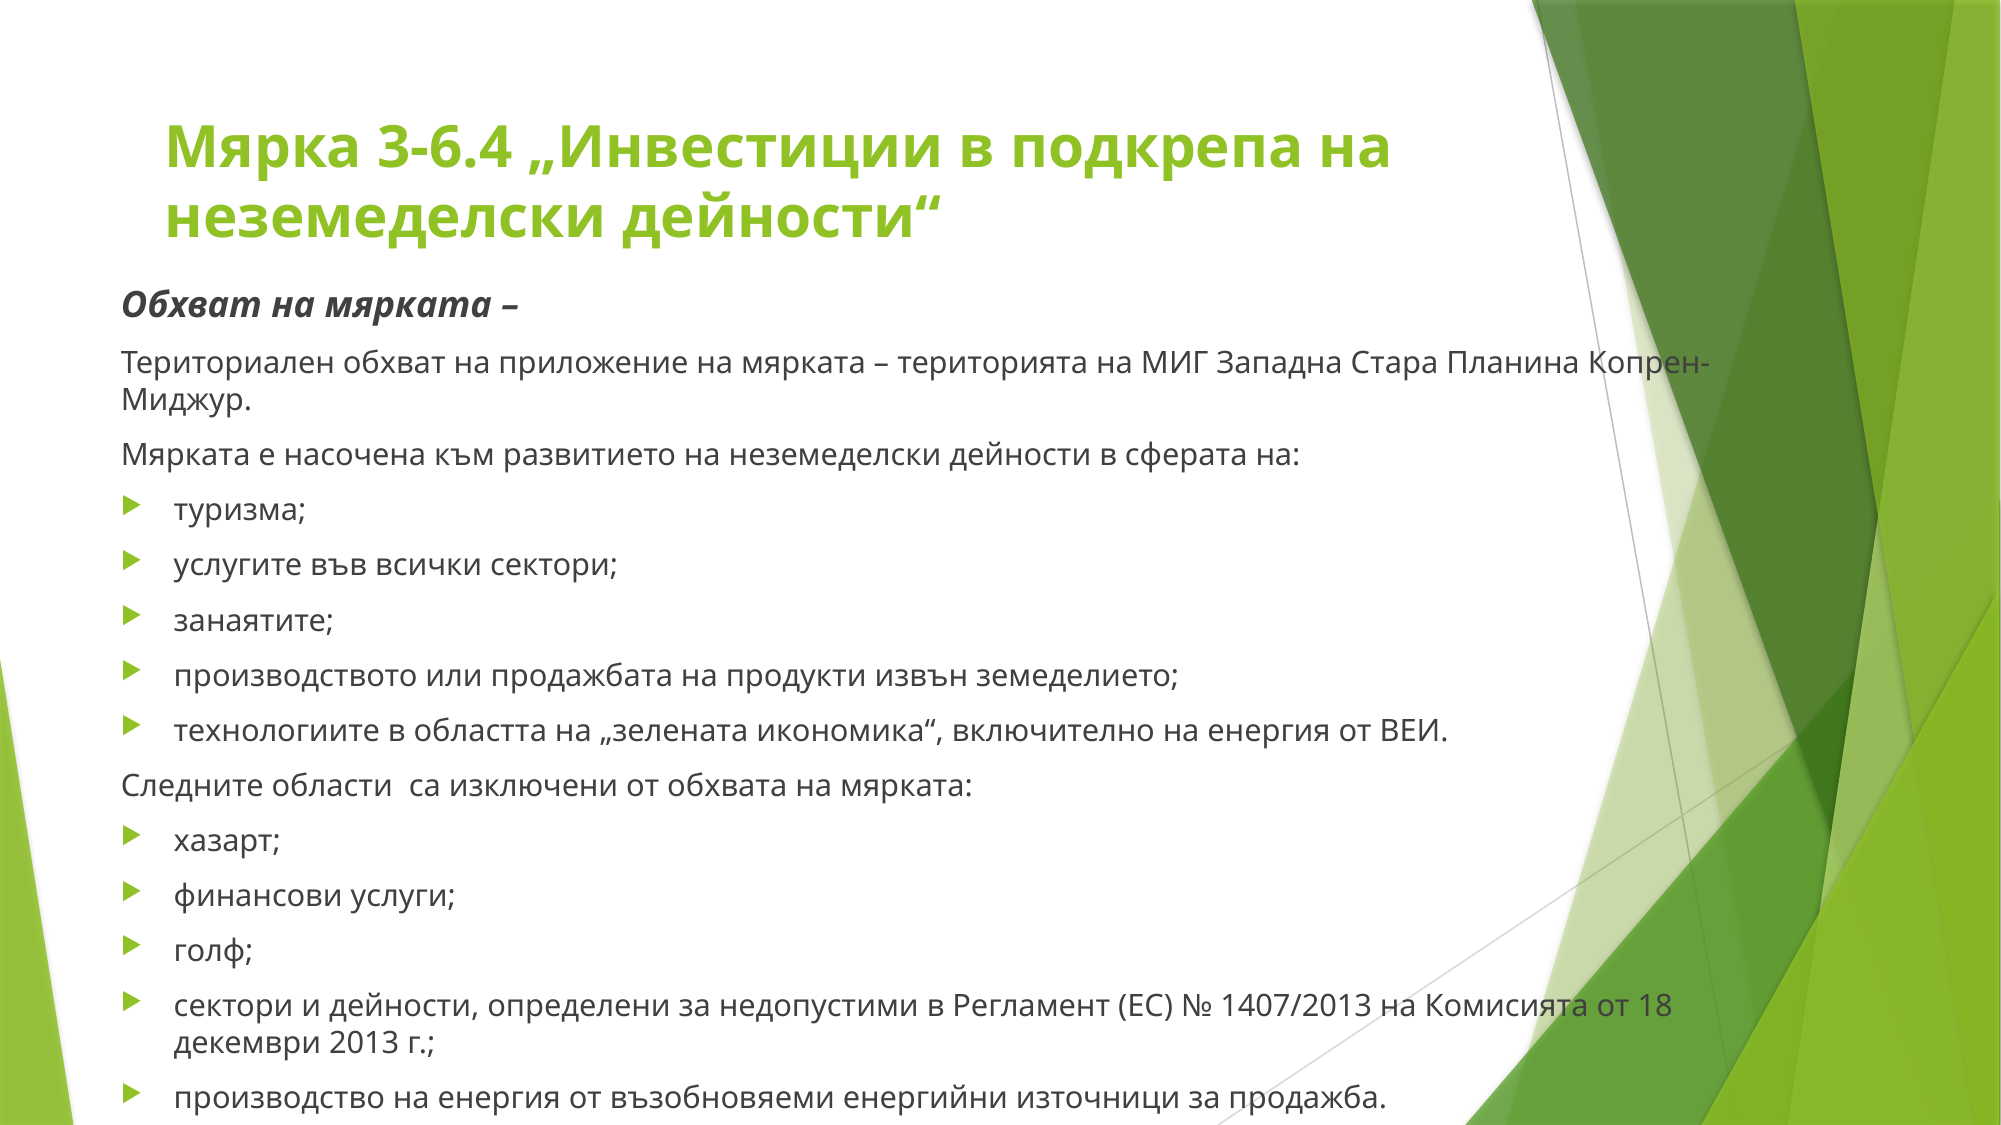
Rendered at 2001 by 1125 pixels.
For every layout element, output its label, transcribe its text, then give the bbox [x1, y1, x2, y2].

list Обхват на мярката – Териториален обхват на приложение на мярката – територията на МИГ Западна Стара Планина Копрен-Миджур. Мярката е насочена към развитието на неземеделски дейности в сферата на: туризма; услугите във всички сектори; занаятите; производството или продажбата на продукти извън земеделието; технологиите в областта на „зелената икономика“, включително на енергия от ВЕИ. Следните области са изключени от обхвата на мярката: хазарт; финансови услуги; голф; сектори и дейности, определени за недопустими в Регламент (ЕС) № 1407/2013 на Комисията от 18 декември 2013 г.; производство на енергия от възобновяеми енергийни източници за продажба. [105, 273, 1812, 1125]
title Мярка 3-6.4 „Инвестиции в подкрепа на неземеделски дейности“ [149, 101, 1639, 273]
